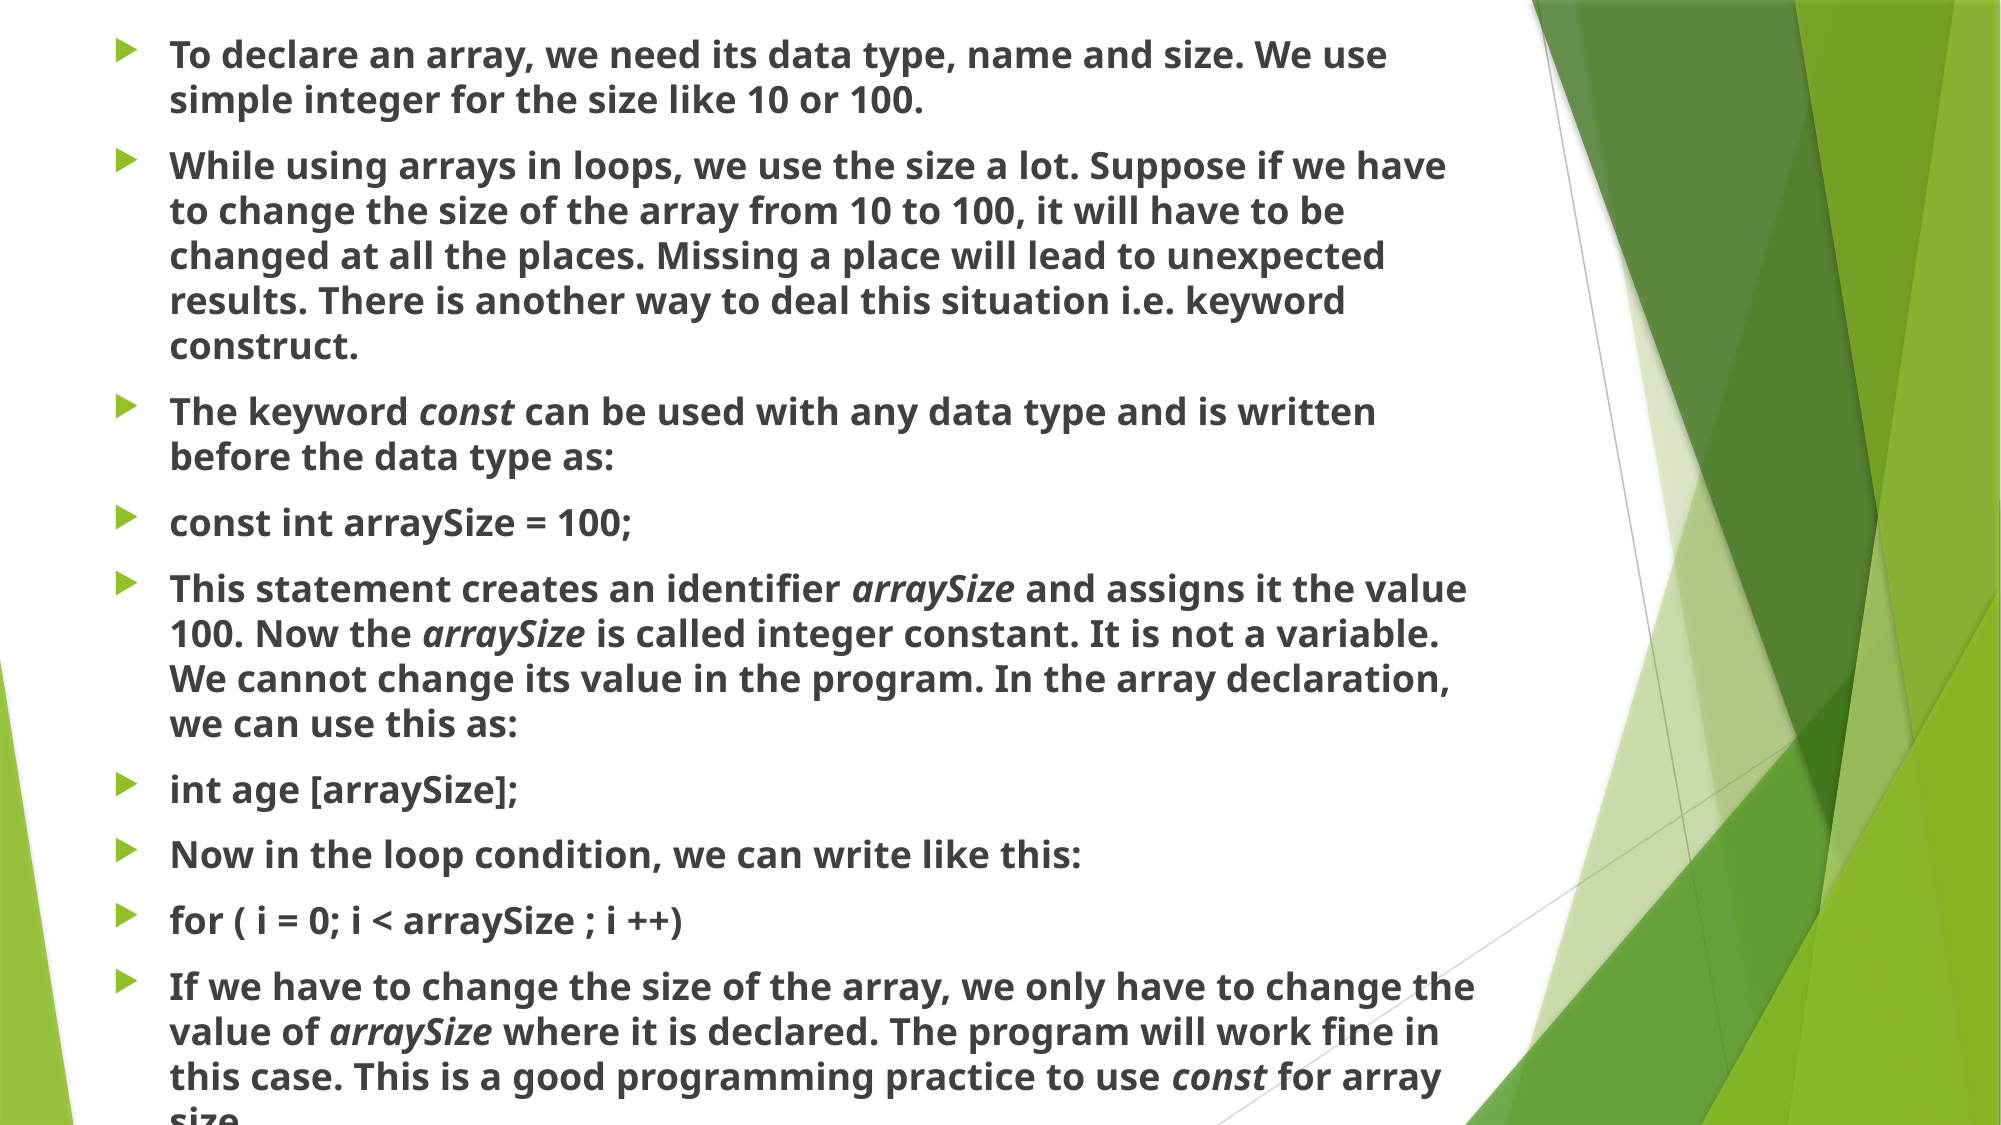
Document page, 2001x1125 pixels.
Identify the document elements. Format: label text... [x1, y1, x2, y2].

list To declare an array, we need its data type, name and size. We use simple integer for the size like 10 or 100. While using arrays in loops, we use the size a lot. Suppose if we have to change the size of the array from 10 to 100, it will have to be changed at all the places. Missing a place will lead to unexpected results. There is another way to deal this situation i.e. keyword construct. The keyword const can be used with any data type and is written before the data type as: const int arraySize = 100; This statement creates an identifier arraySize and assigns it the value 100. Now the arraySize is called integer constant. It is not a variable. We cannot change its value in the program. In the array declaration, we can use this as: int age [arraySize]; Now in the loop condition, we can write like this: for ( i = 0; i < arraySize ; i ++) If we have to change the size of the array, we only have to change the value of arraySize where it is declared. The program will work fine in this case. This is a good programming practice to use const for array size. [98, 23, 1509, 922]
